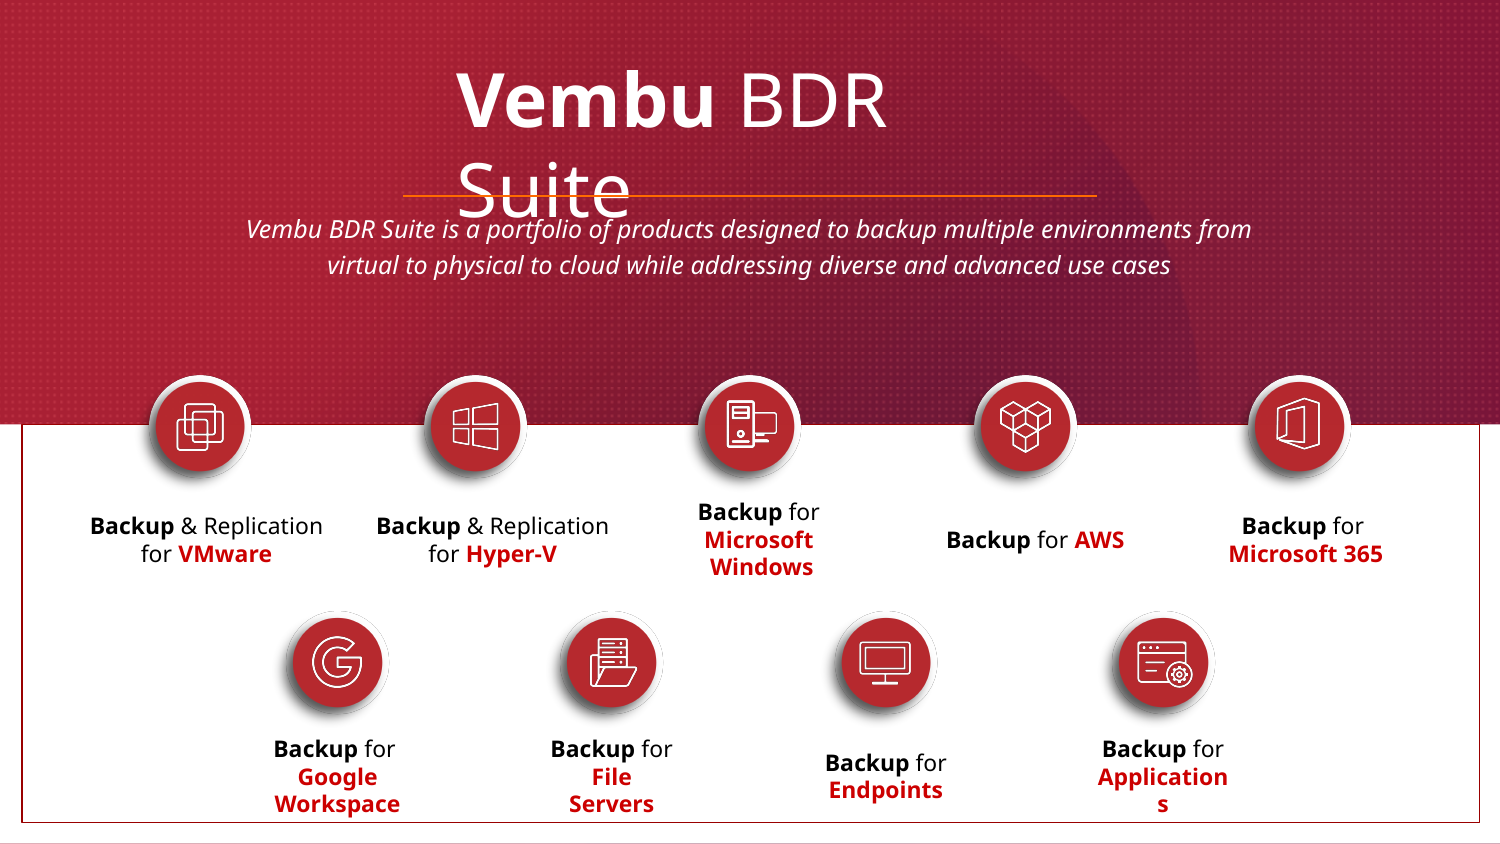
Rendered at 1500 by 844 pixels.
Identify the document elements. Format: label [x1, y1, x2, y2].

picture [0, 0, 1500, 844]
text_box [683, 360, 816, 493]
text_box [819, 596, 952, 729]
text_box [545, 596, 678, 729]
text_box [1097, 596, 1230, 729]
text_box [271, 596, 404, 729]
text_box [133, 360, 266, 493]
text_box [409, 360, 542, 493]
text_box [959, 360, 1092, 493]
text_box [1233, 360, 1366, 493]
